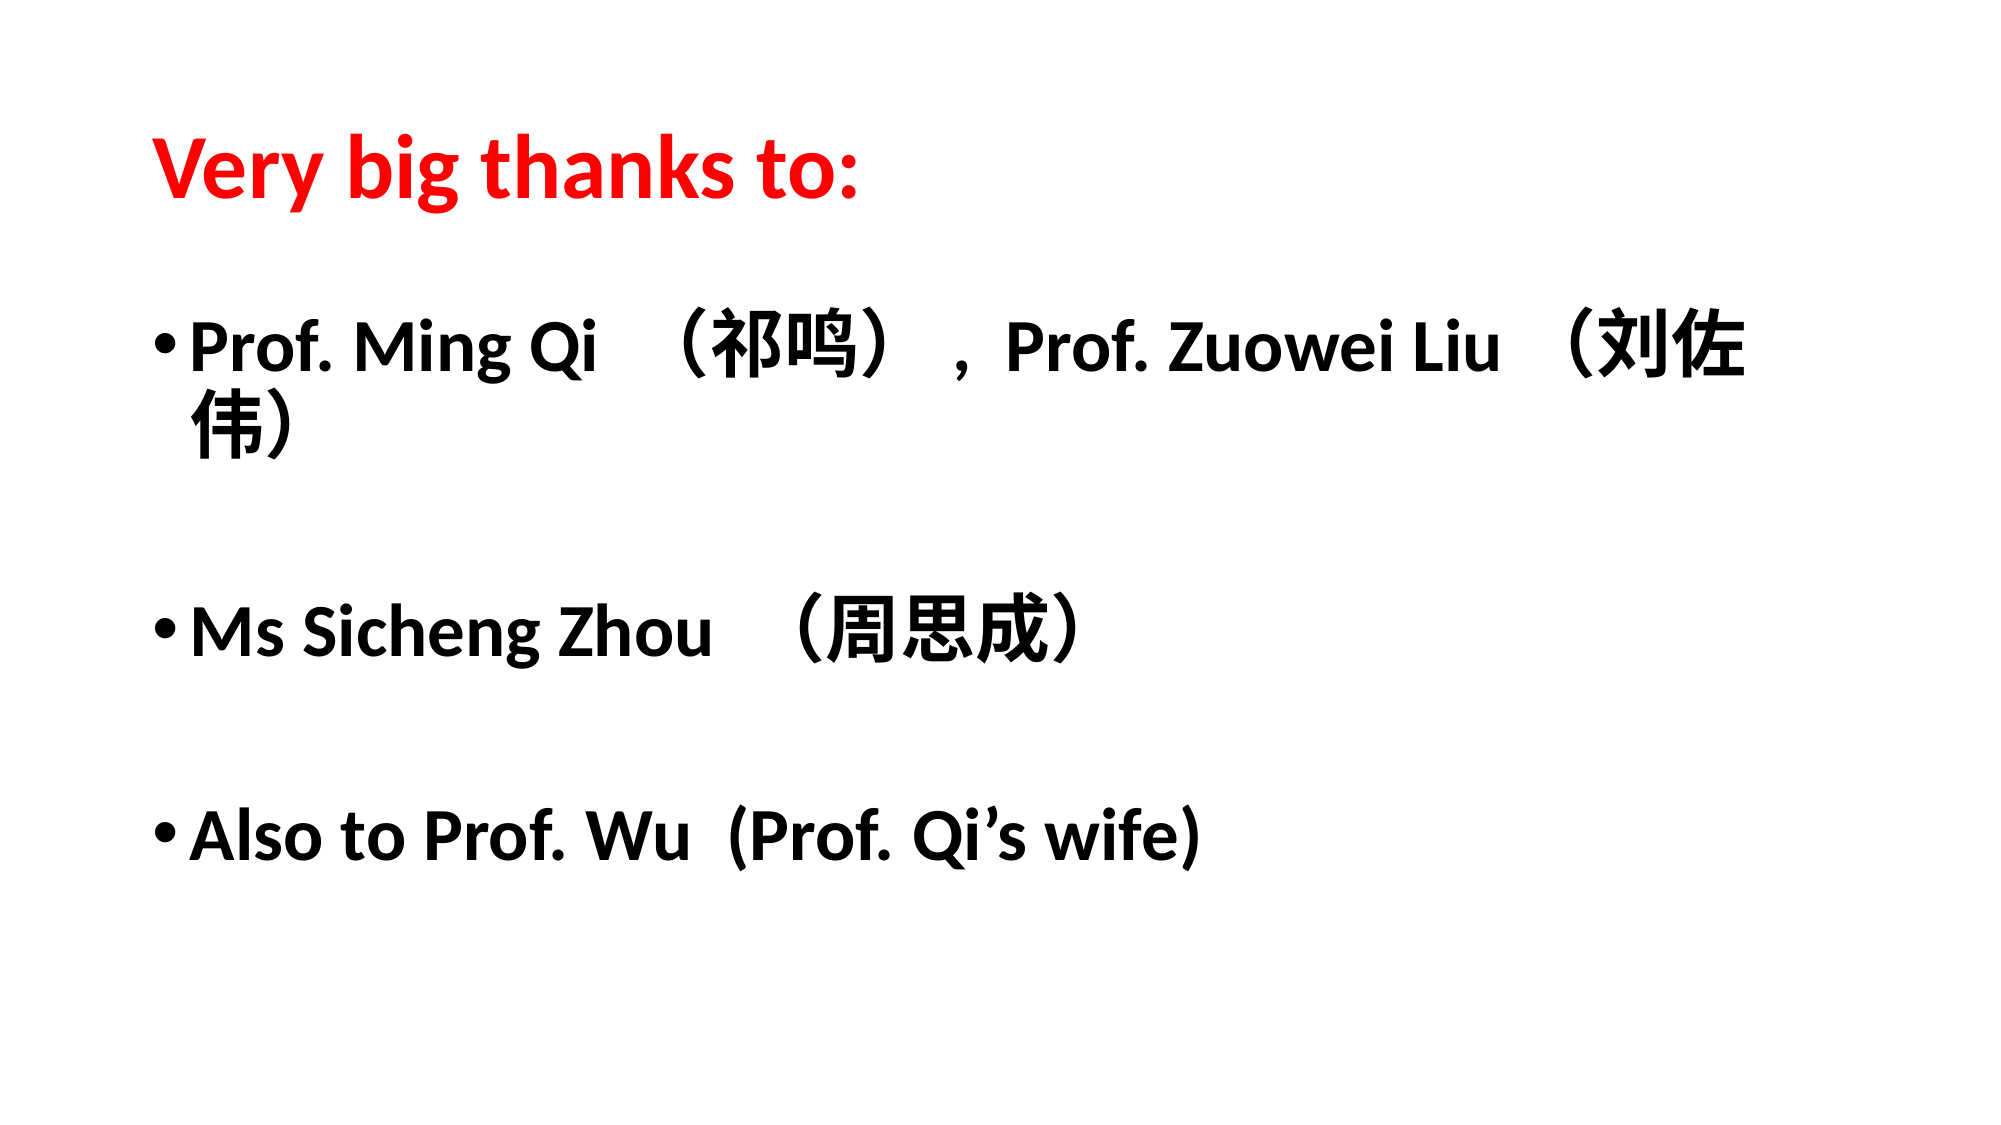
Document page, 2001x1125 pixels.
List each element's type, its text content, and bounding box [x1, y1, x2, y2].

title Very big thanks to: [137, 59, 1863, 278]
list Prof. Ming Qi （祁鸣）, Prof. Zuowei Liu（刘佐伟） Ms Sicheng Zhou （周思成） Also to Prof. Wu (Prof. Qi’s wife) [137, 299, 1863, 1014]
